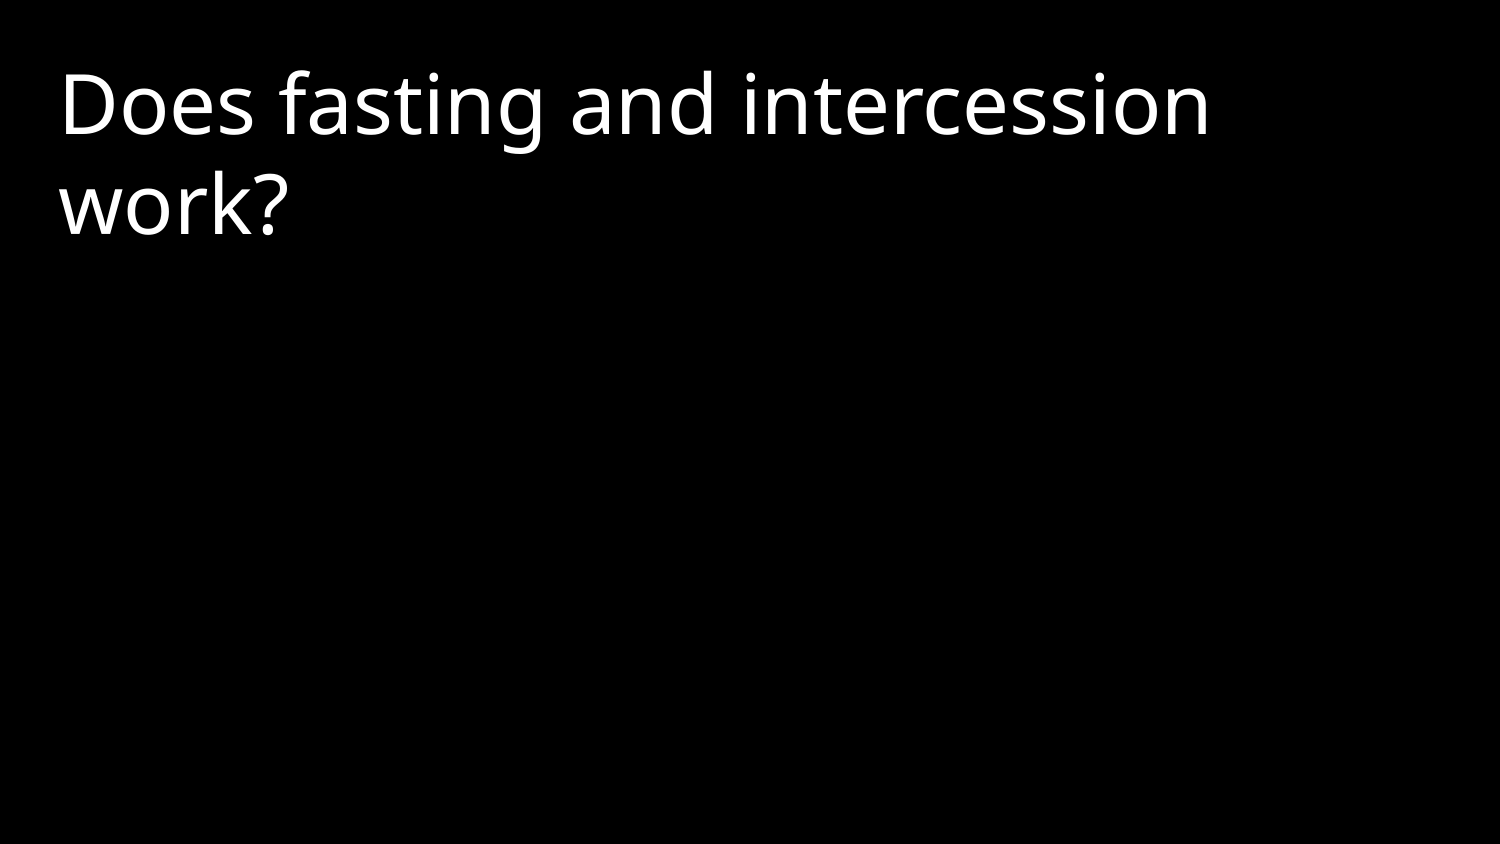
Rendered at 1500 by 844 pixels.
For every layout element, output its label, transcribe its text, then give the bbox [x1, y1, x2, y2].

list Does fasting and intercession work? [50, 46, 1425, 810]
